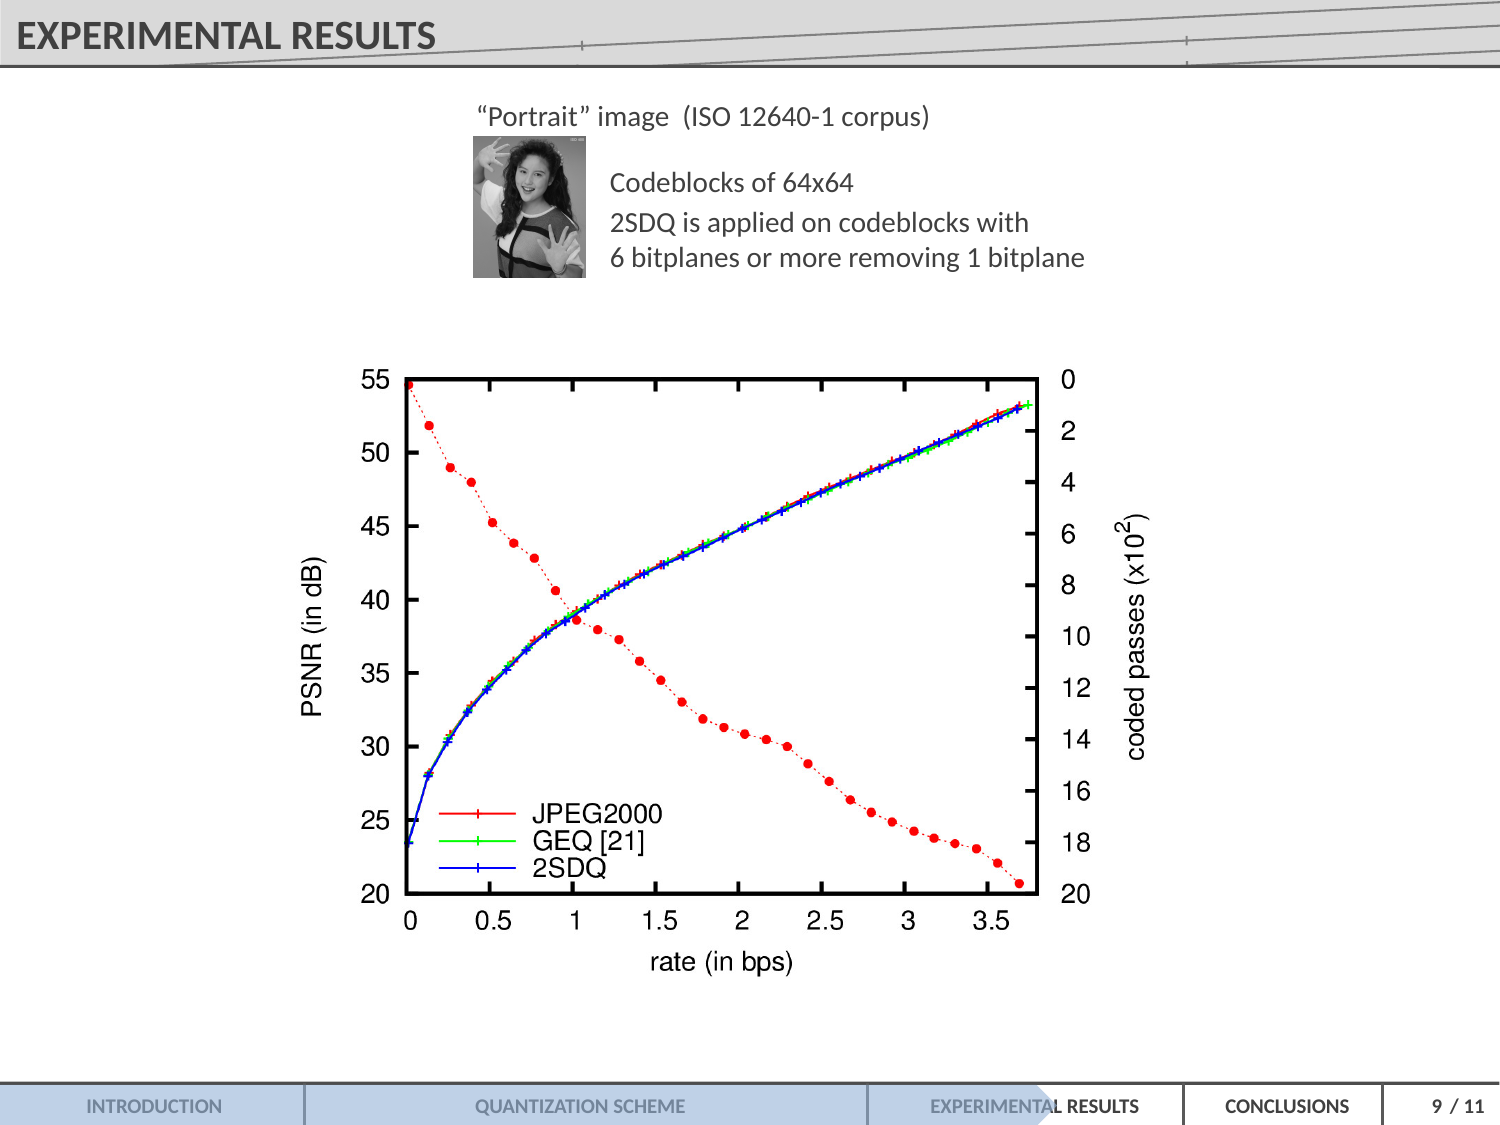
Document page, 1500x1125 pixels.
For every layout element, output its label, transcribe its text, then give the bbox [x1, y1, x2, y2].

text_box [458, 88, 1105, 282]
picture [289, 349, 1194, 980]
text_box EXPERIMENTAL RESULTS [1, 0, 452, 66]
text_box 9 [1416, 1085, 1457, 1125]
text_box [0, 1082, 1060, 1125]
